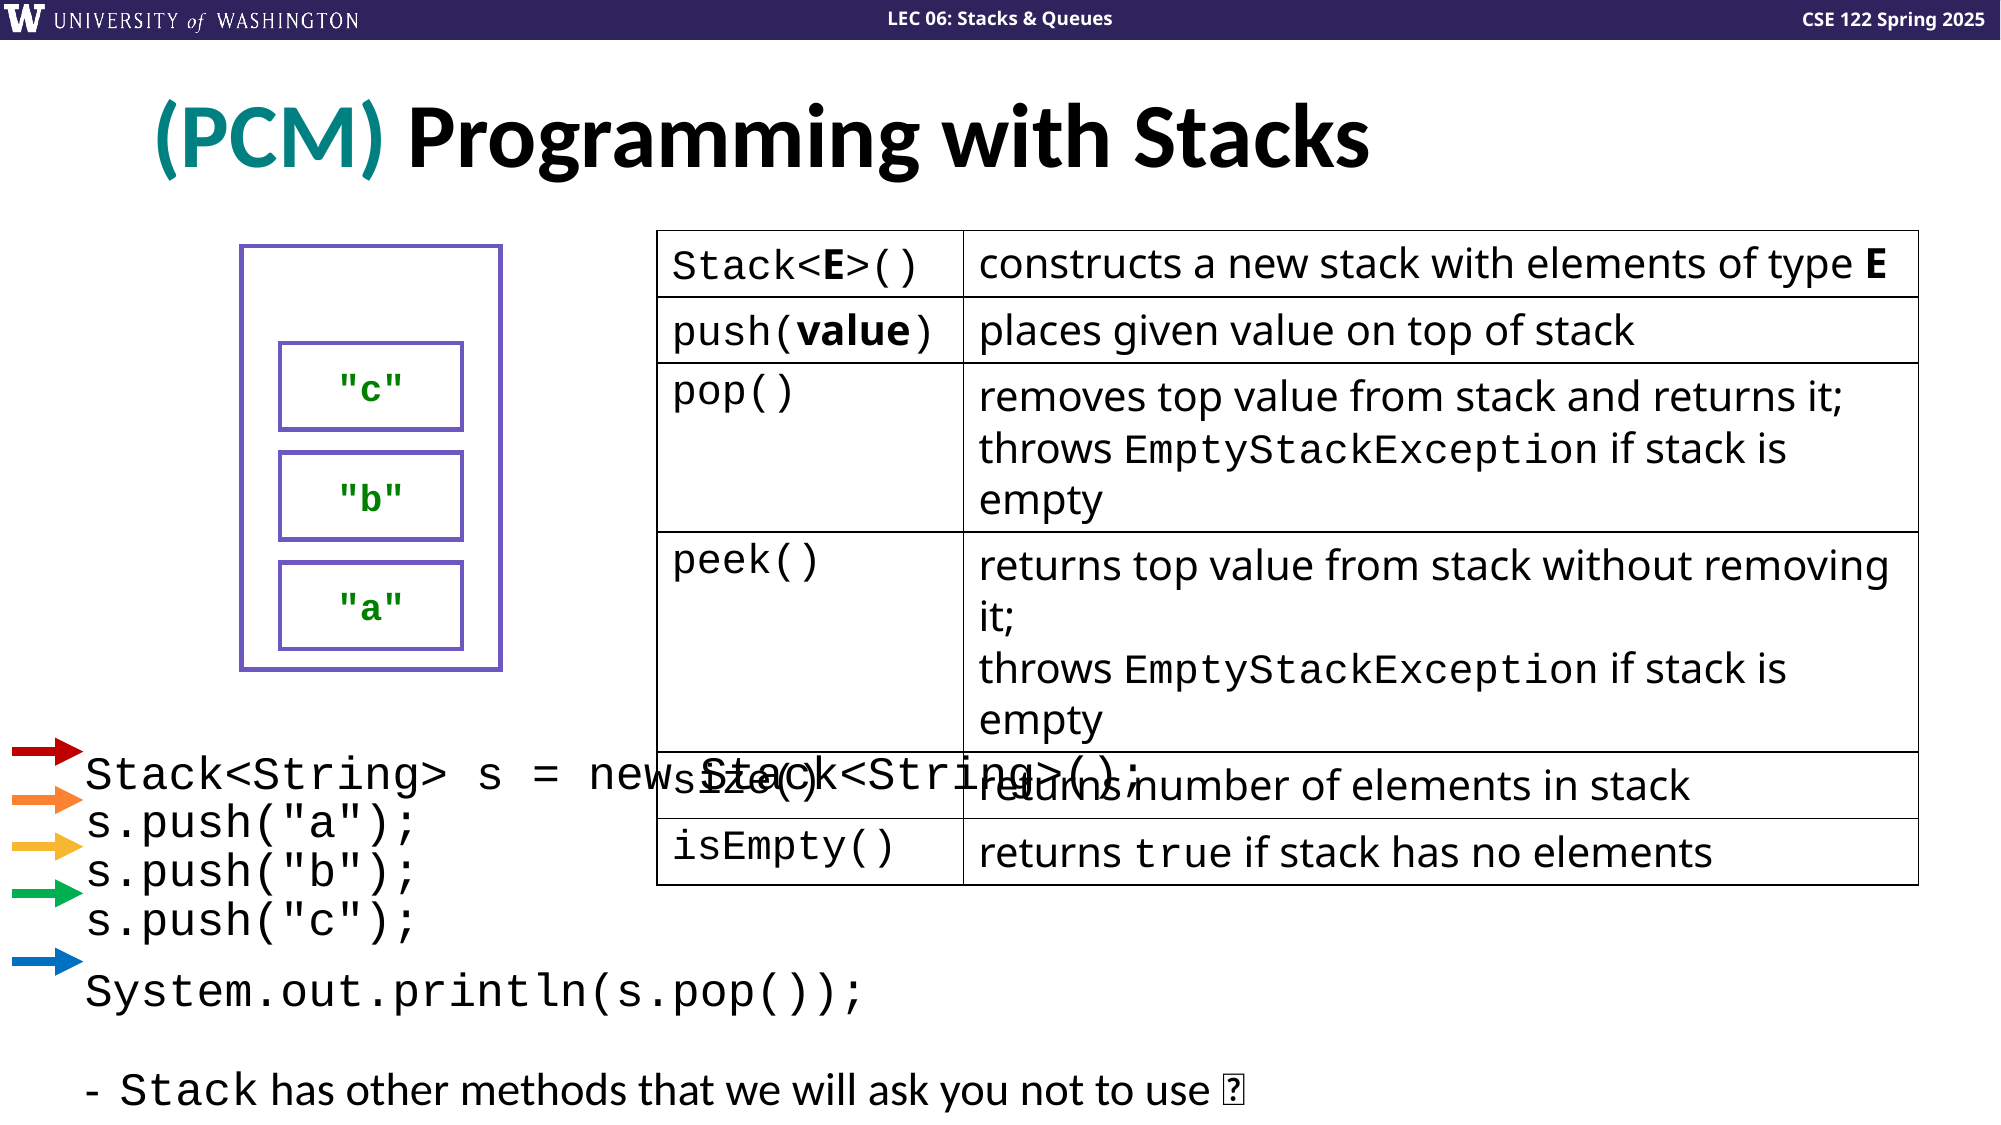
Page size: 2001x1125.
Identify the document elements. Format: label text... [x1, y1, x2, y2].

text_box [241, 245, 501, 671]
list Stack<String> s = new Stack<String>(); s.push("a"); s.push("b"); s.push("c"); System.out.println(s.pop()); Stack has other methods that we will ask you not to use 😬 [0, 685, 1786, 1125]
table_cell isEmpty() [658, 819, 963, 884]
table_cell places given value on top of stack [964, 298, 1918, 362]
table_cell peek() [658, 533, 963, 751]
text_box "c" [279, 342, 463, 431]
table_cell returns number of elements in stack [964, 753, 1918, 818]
text_box "a" [279, 561, 463, 650]
picture [4, 4, 358, 33]
table_cell pop() [658, 364, 963, 531]
table_cell push(value) [658, 298, 963, 362]
table_cell removes top value from stack and returns it; throws EmptyStackException if stack is empty [964, 364, 1918, 531]
table_header Stack<E>() [658, 231, 963, 296]
table_cell returns top value from stack without removing it; throws EmptyStackException if stack is empty [964, 533, 1918, 751]
table_header constructs a new stack with elements of type E [964, 231, 1918, 296]
table_cell returns true if stack has no elements [964, 819, 1918, 884]
title (PCM) Programming with Stacks [137, 74, 1863, 200]
table_cell size() [658, 753, 963, 818]
text_box "b" [279, 452, 463, 540]
